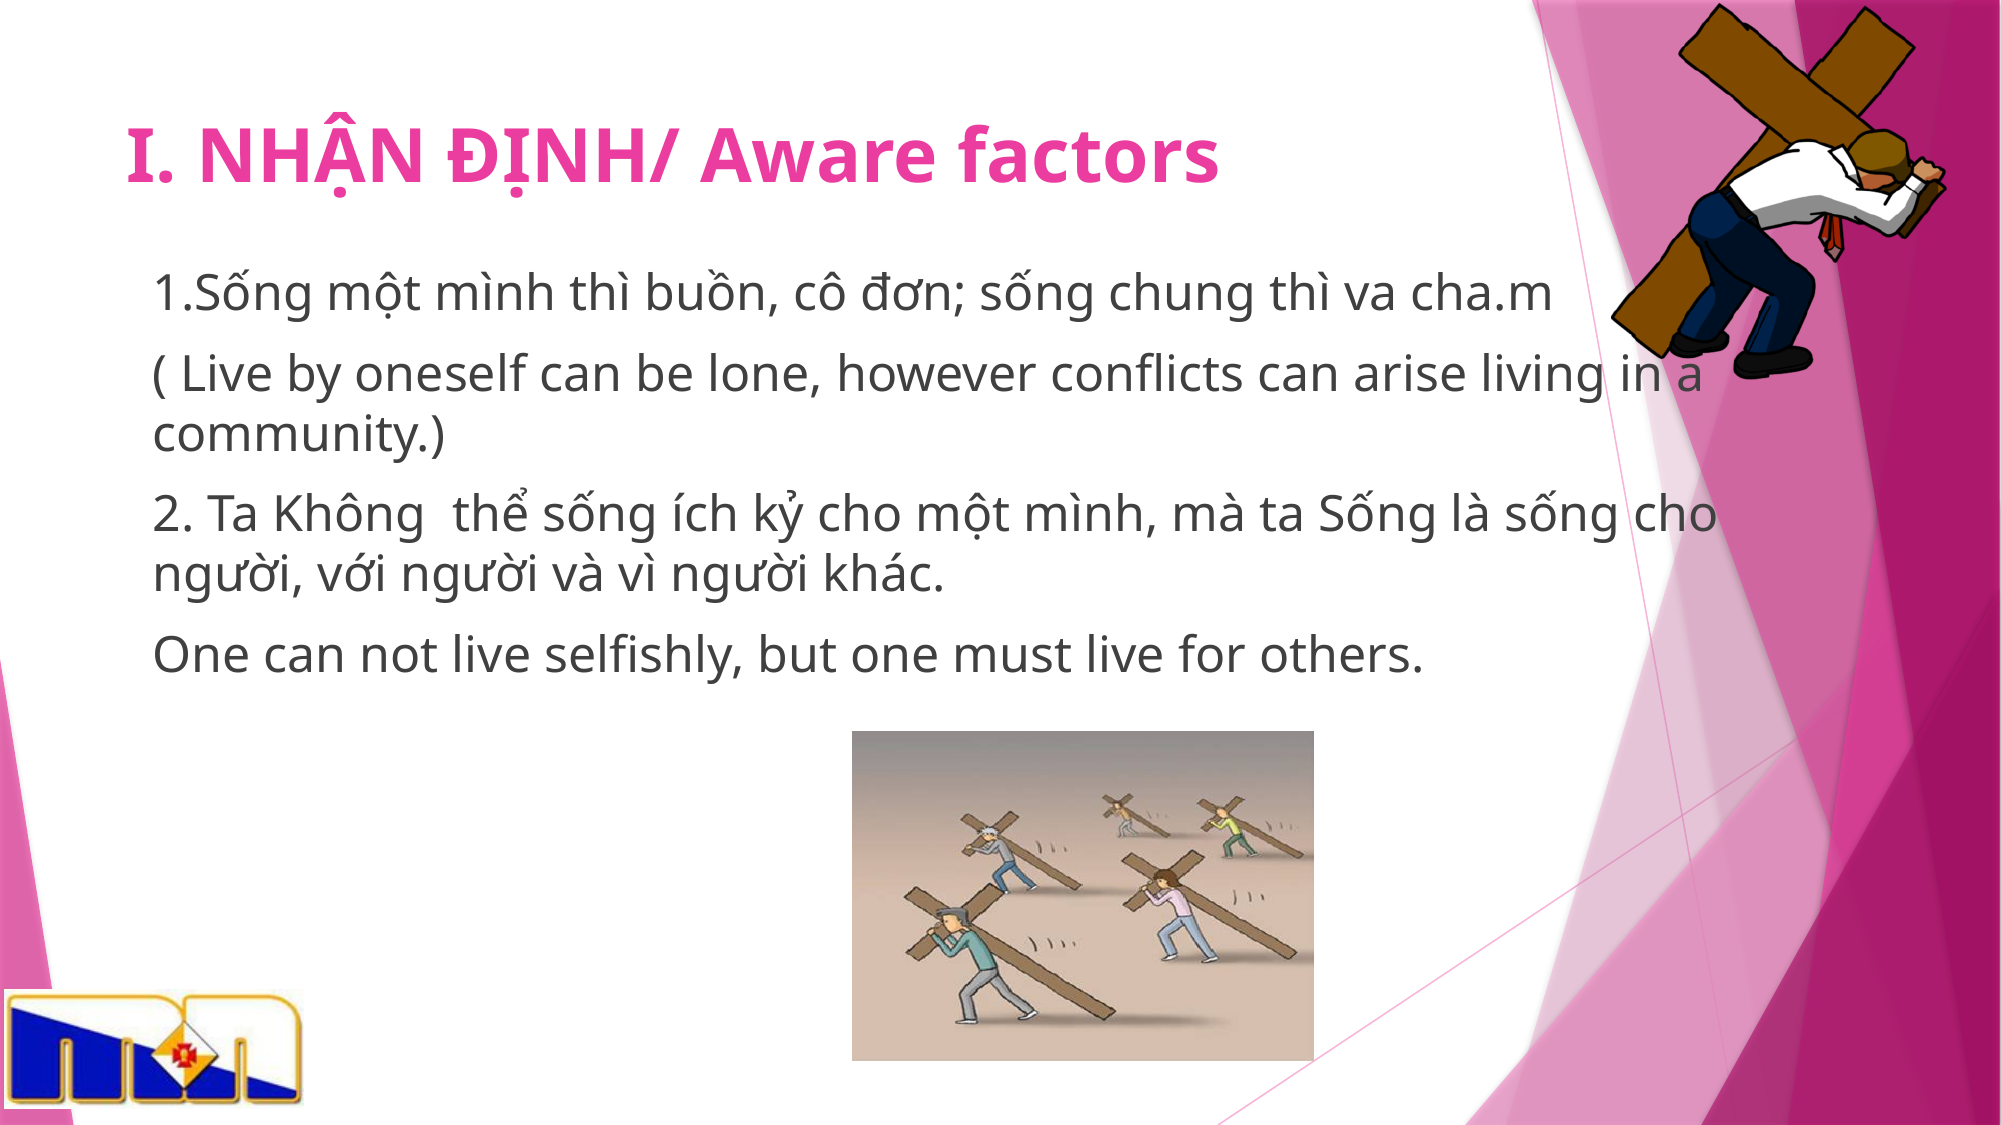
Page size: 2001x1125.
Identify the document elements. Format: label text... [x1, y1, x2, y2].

picture [851, 731, 1314, 1062]
picture [4, 989, 304, 1109]
title I. NHẬN ĐỊNH/ Aware factors [111, 99, 1522, 317]
list 1.Sống một mình thì buồn, cô đơn; sống chung thì va cha.m ( Live by oneself can be lone, however conflicts can arise living in a community.) 2. Ta Không thể sống ích kỷ cho một mình, mà ta Sống là sống cho người, với người và vì người khác. One can not live selfishly, but one must live for others. [137, 252, 1863, 967]
picture [1611, 0, 1955, 383]
